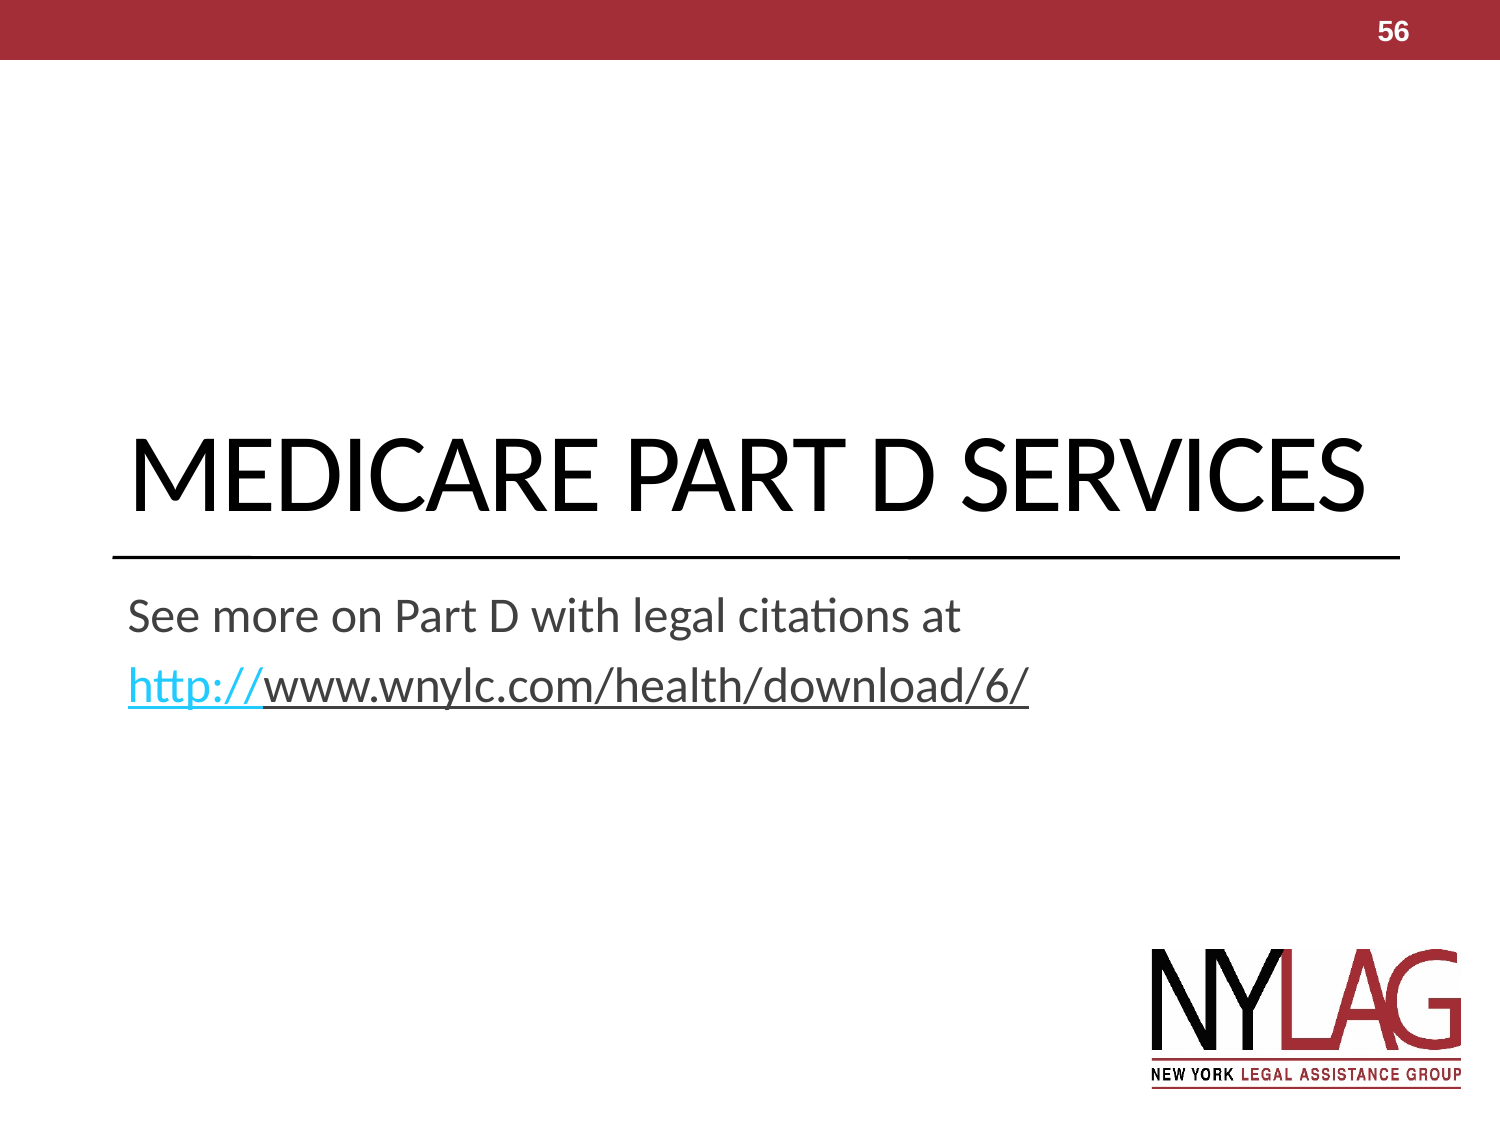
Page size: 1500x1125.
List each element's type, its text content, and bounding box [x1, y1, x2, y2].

subtitle See more on Part D with legal citations at http://www.wnylc.com/health/download/6/ [112, 575, 1163, 863]
slide_number 56 [1250, 3, 1425, 57]
picture [1149, 949, 1461, 1089]
title Medicare Part D Services [112, 224, 1400, 542]
